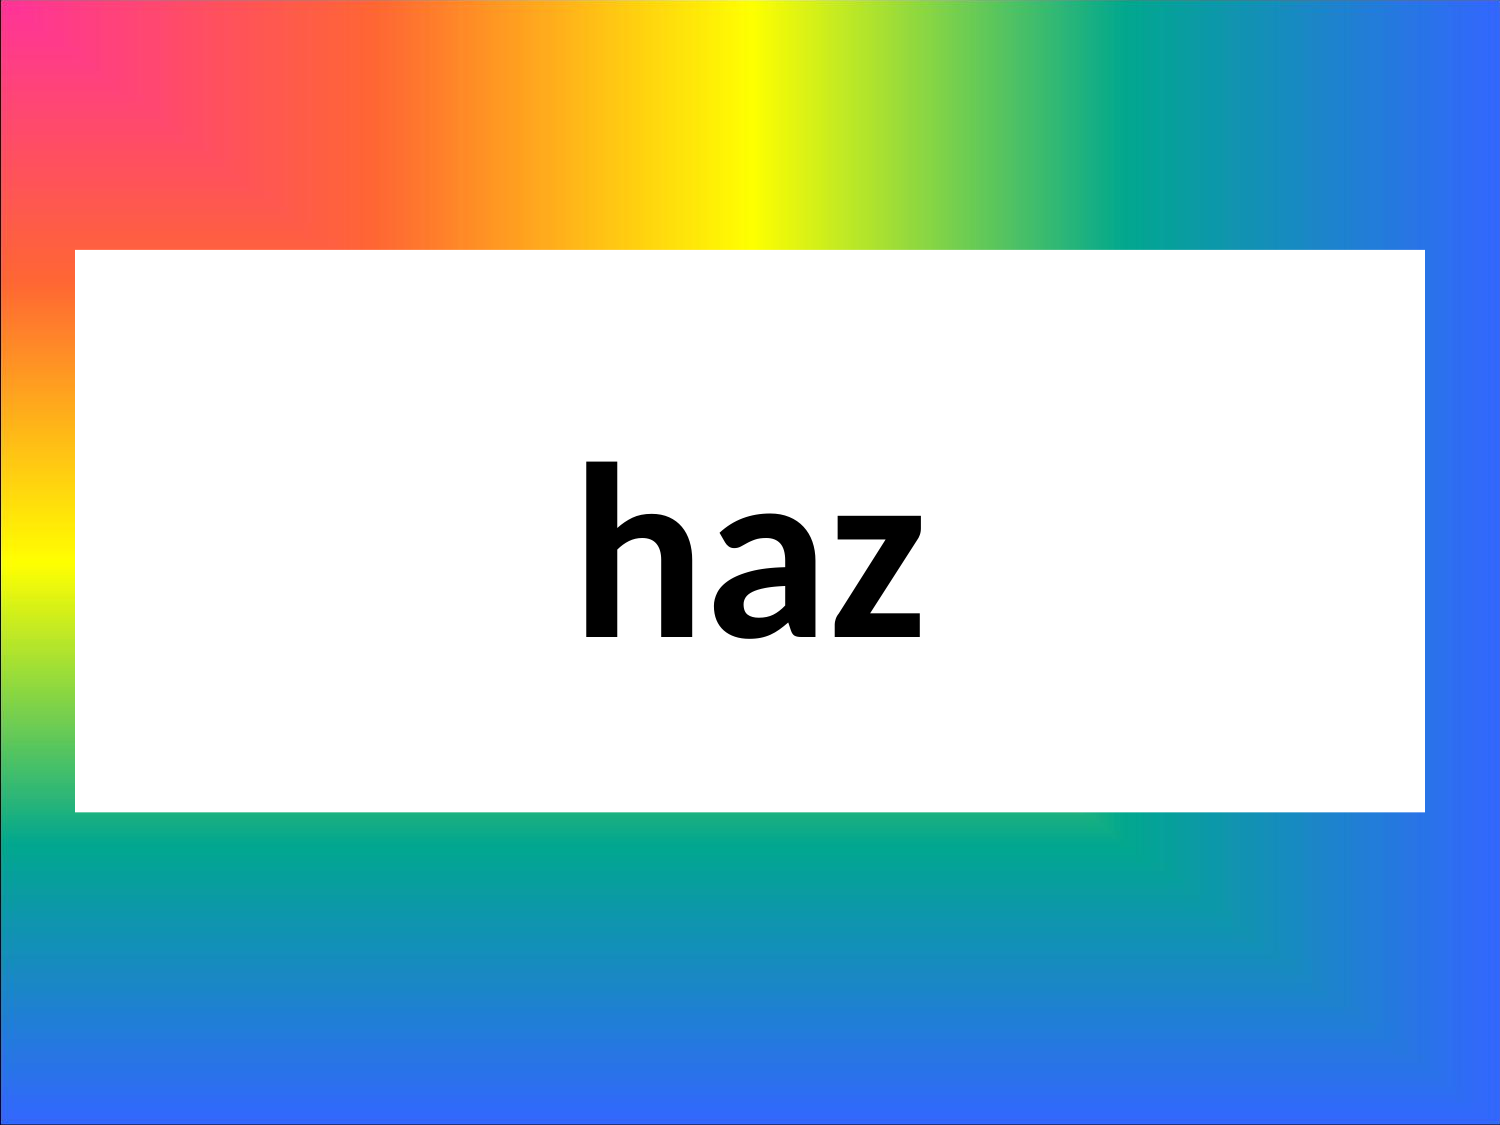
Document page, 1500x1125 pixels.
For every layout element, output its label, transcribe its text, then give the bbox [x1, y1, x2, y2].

list haz [74, 249, 1426, 813]
picture [0, 0, 1500, 1125]
